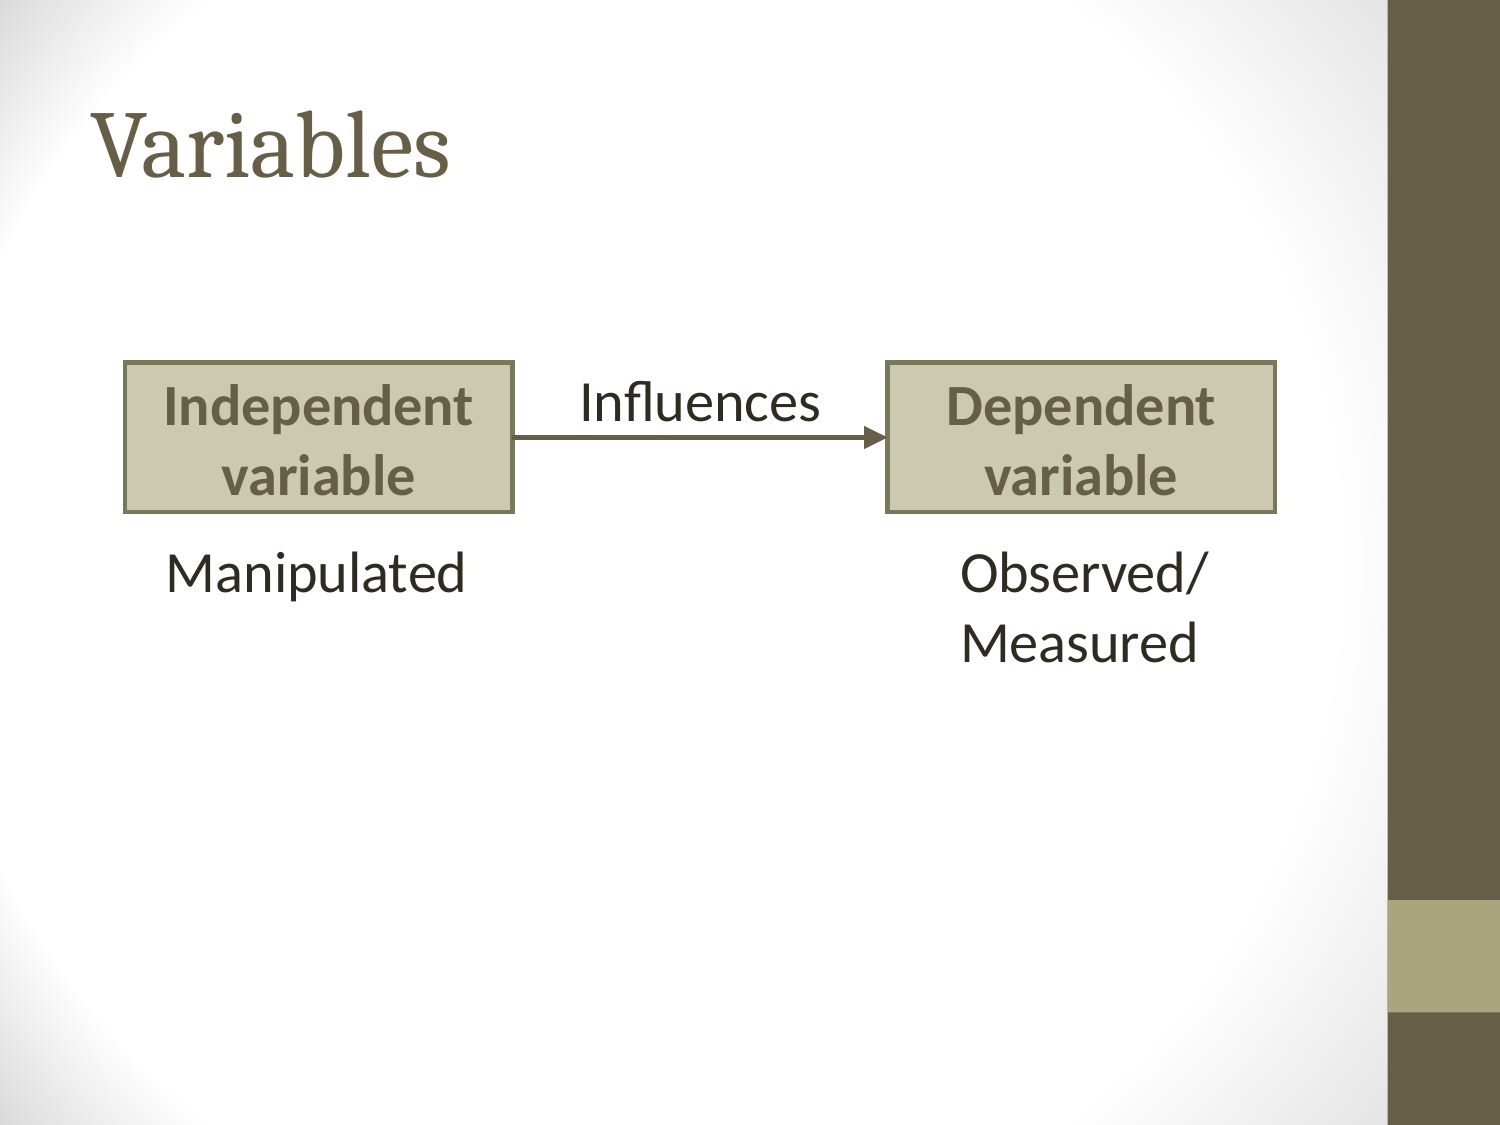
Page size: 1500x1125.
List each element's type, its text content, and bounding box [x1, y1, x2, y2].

text_box Independent variable [124, 362, 513, 513]
text_box Manipulated [150, 526, 487, 613]
text_box Observed/ Measured [945, 526, 1228, 683]
text_box Influences [562, 355, 838, 435]
title Variables [75, 45, 1325, 233]
text_box Dependent variable [887, 362, 1275, 513]
picture [0, 0, 1387, 1125]
